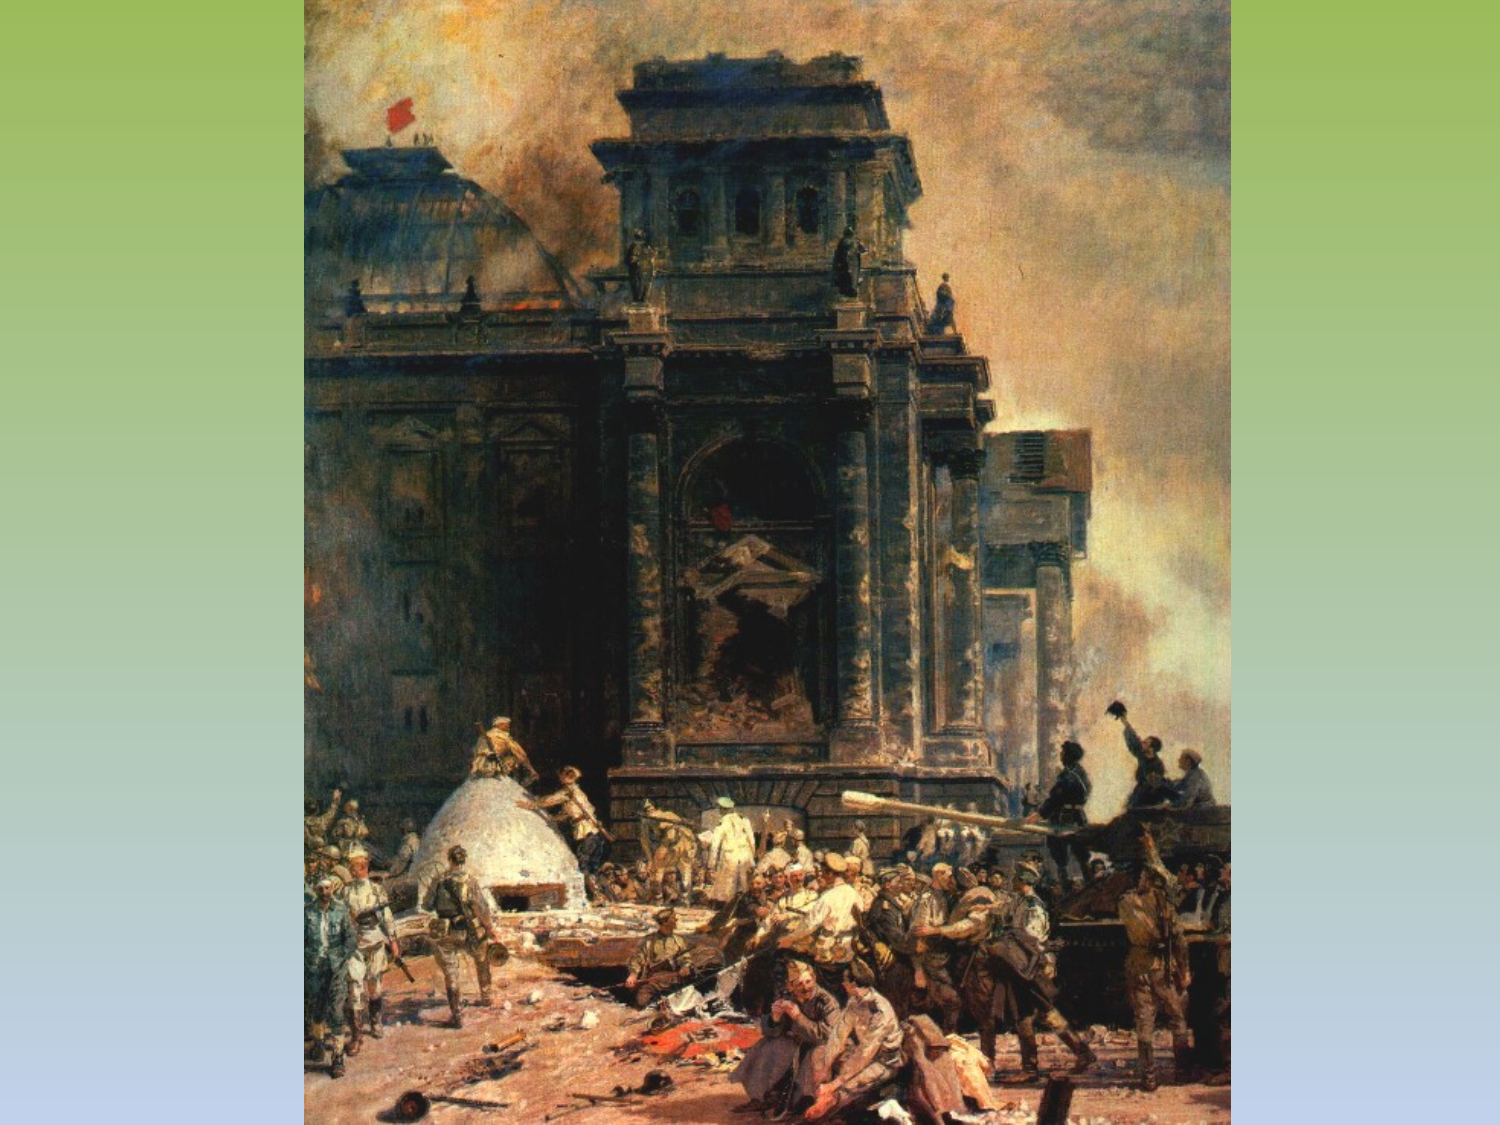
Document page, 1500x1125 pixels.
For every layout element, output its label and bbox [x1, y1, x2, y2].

picture [304, 0, 1231, 1125]
